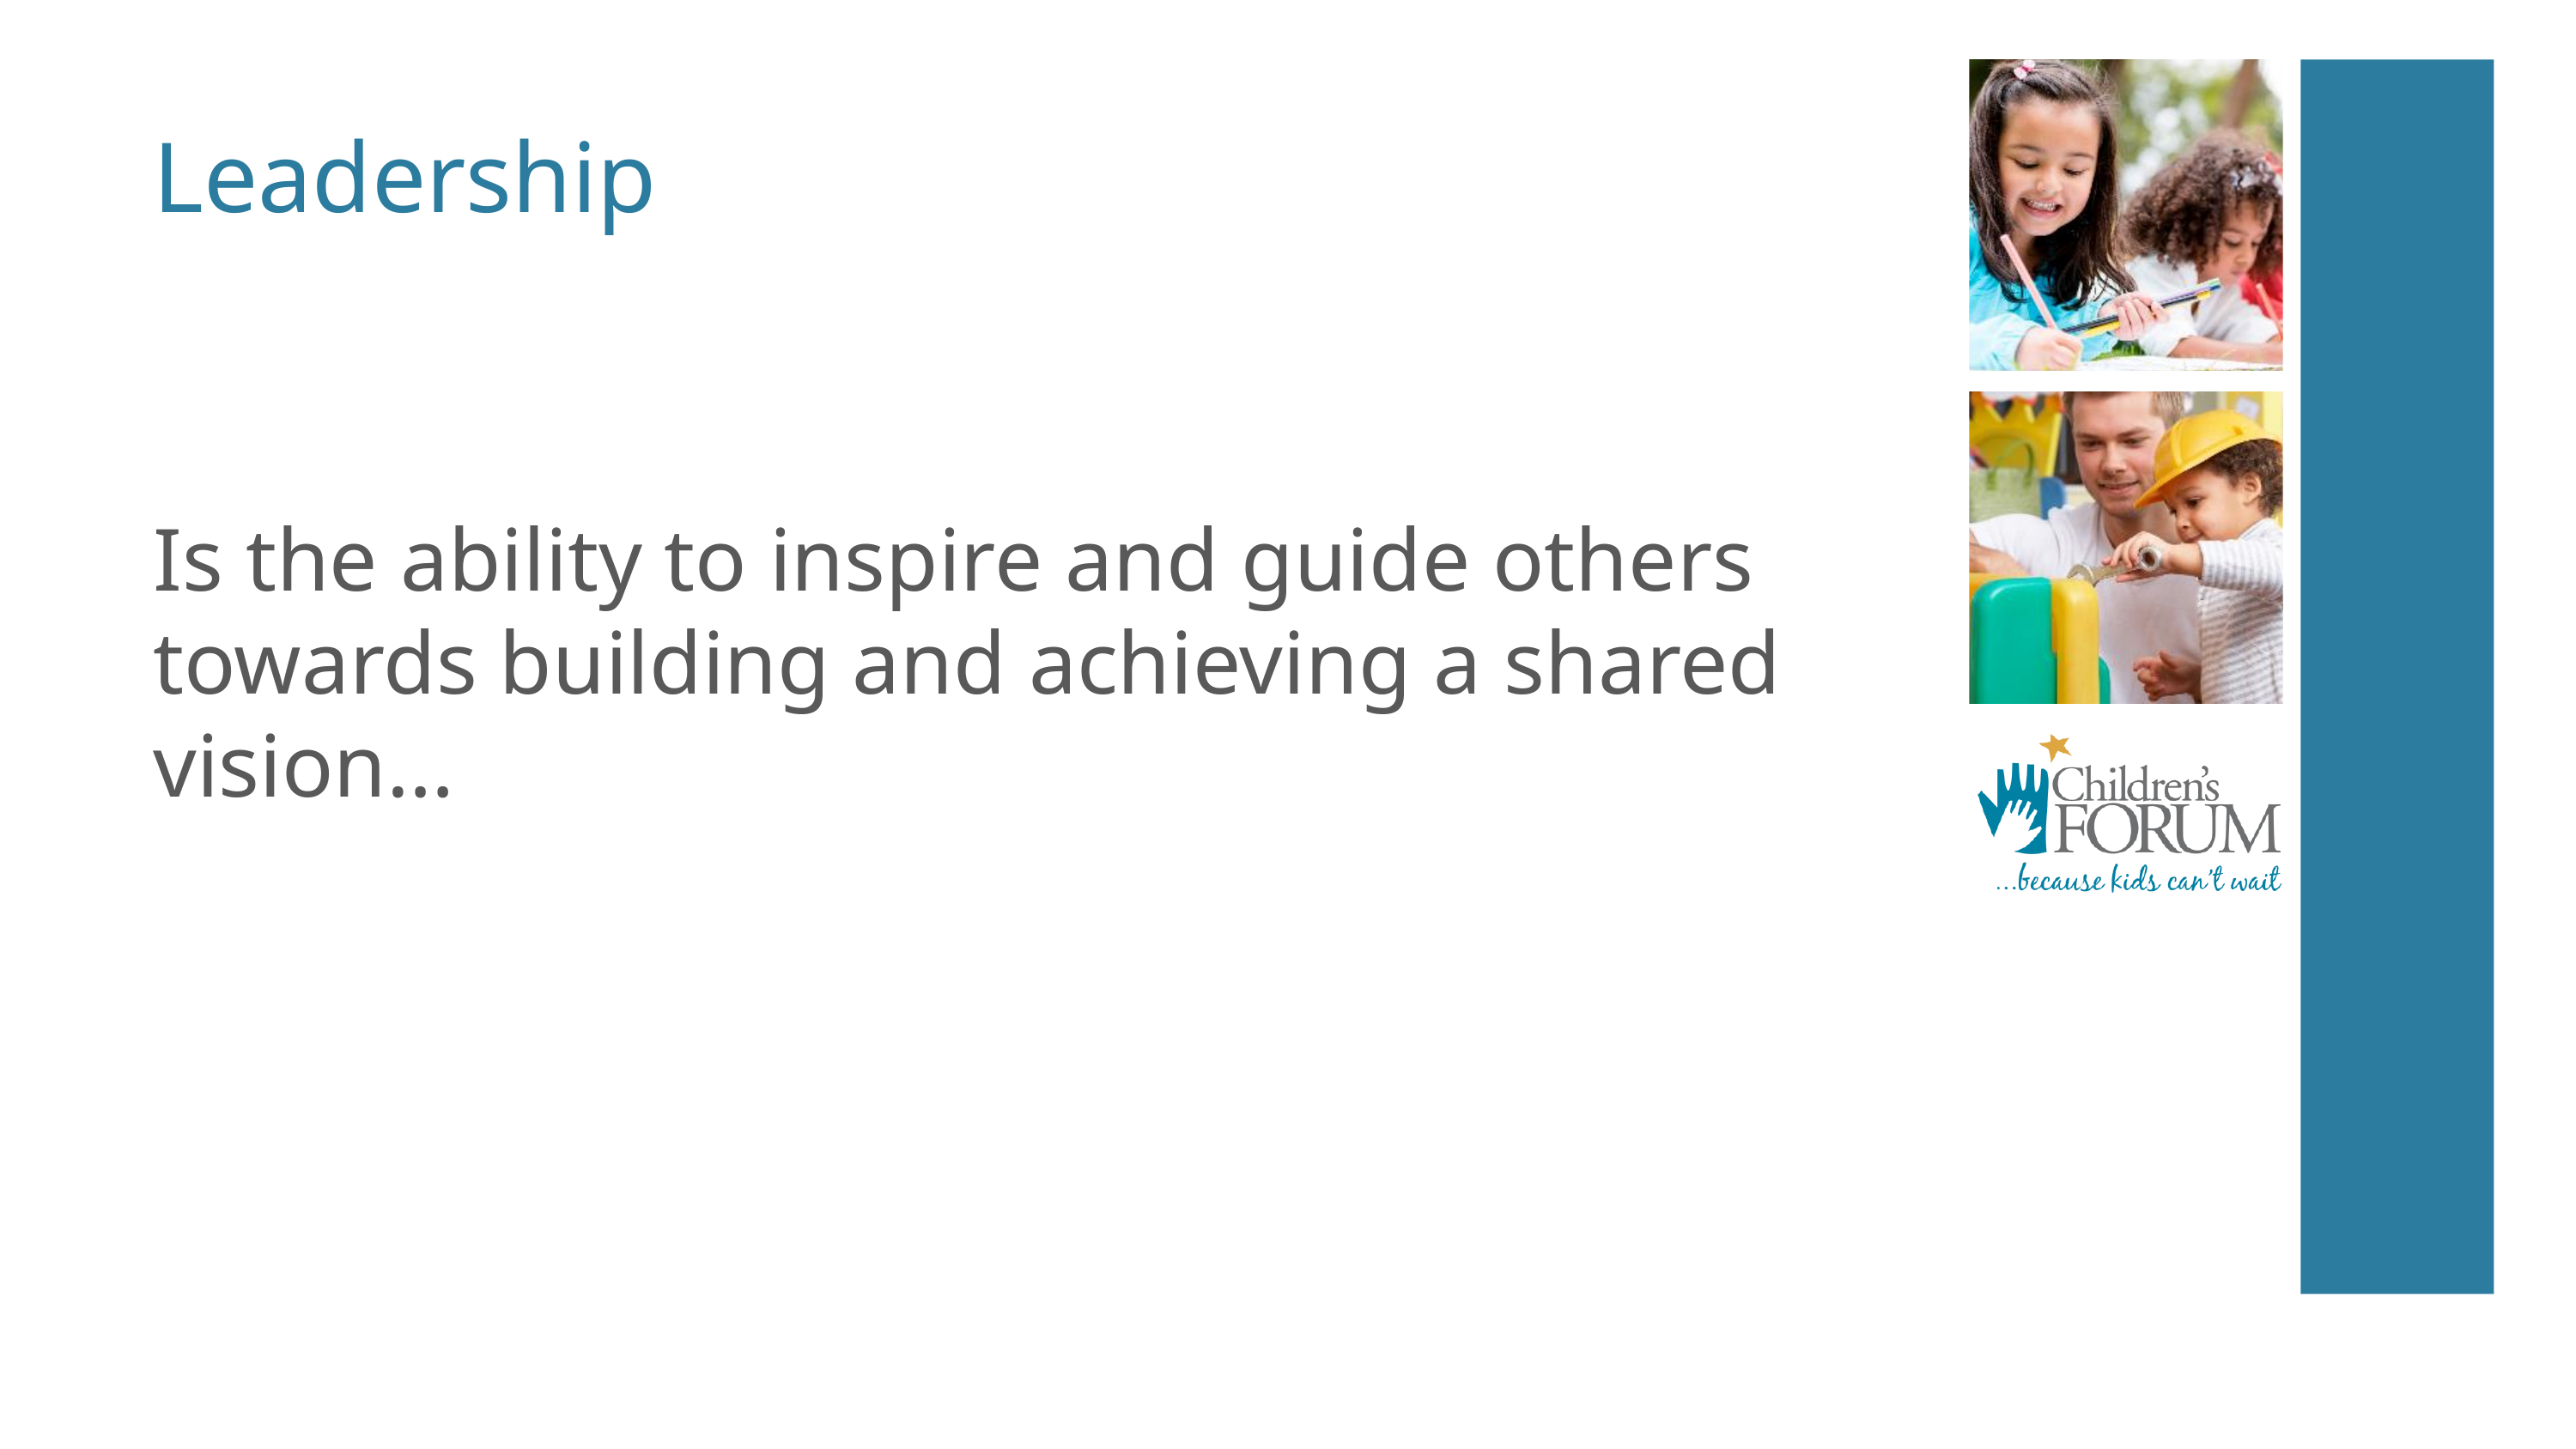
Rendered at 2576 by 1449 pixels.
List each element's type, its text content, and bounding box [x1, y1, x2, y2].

picture [1969, 59, 2283, 371]
picture [1962, 724, 2301, 910]
title Leadership [140, 28, 1915, 239]
list Is the ability to inspire and guide others towards building and achieving a shared vision… [140, 263, 1915, 1294]
picture [1969, 391, 2283, 704]
